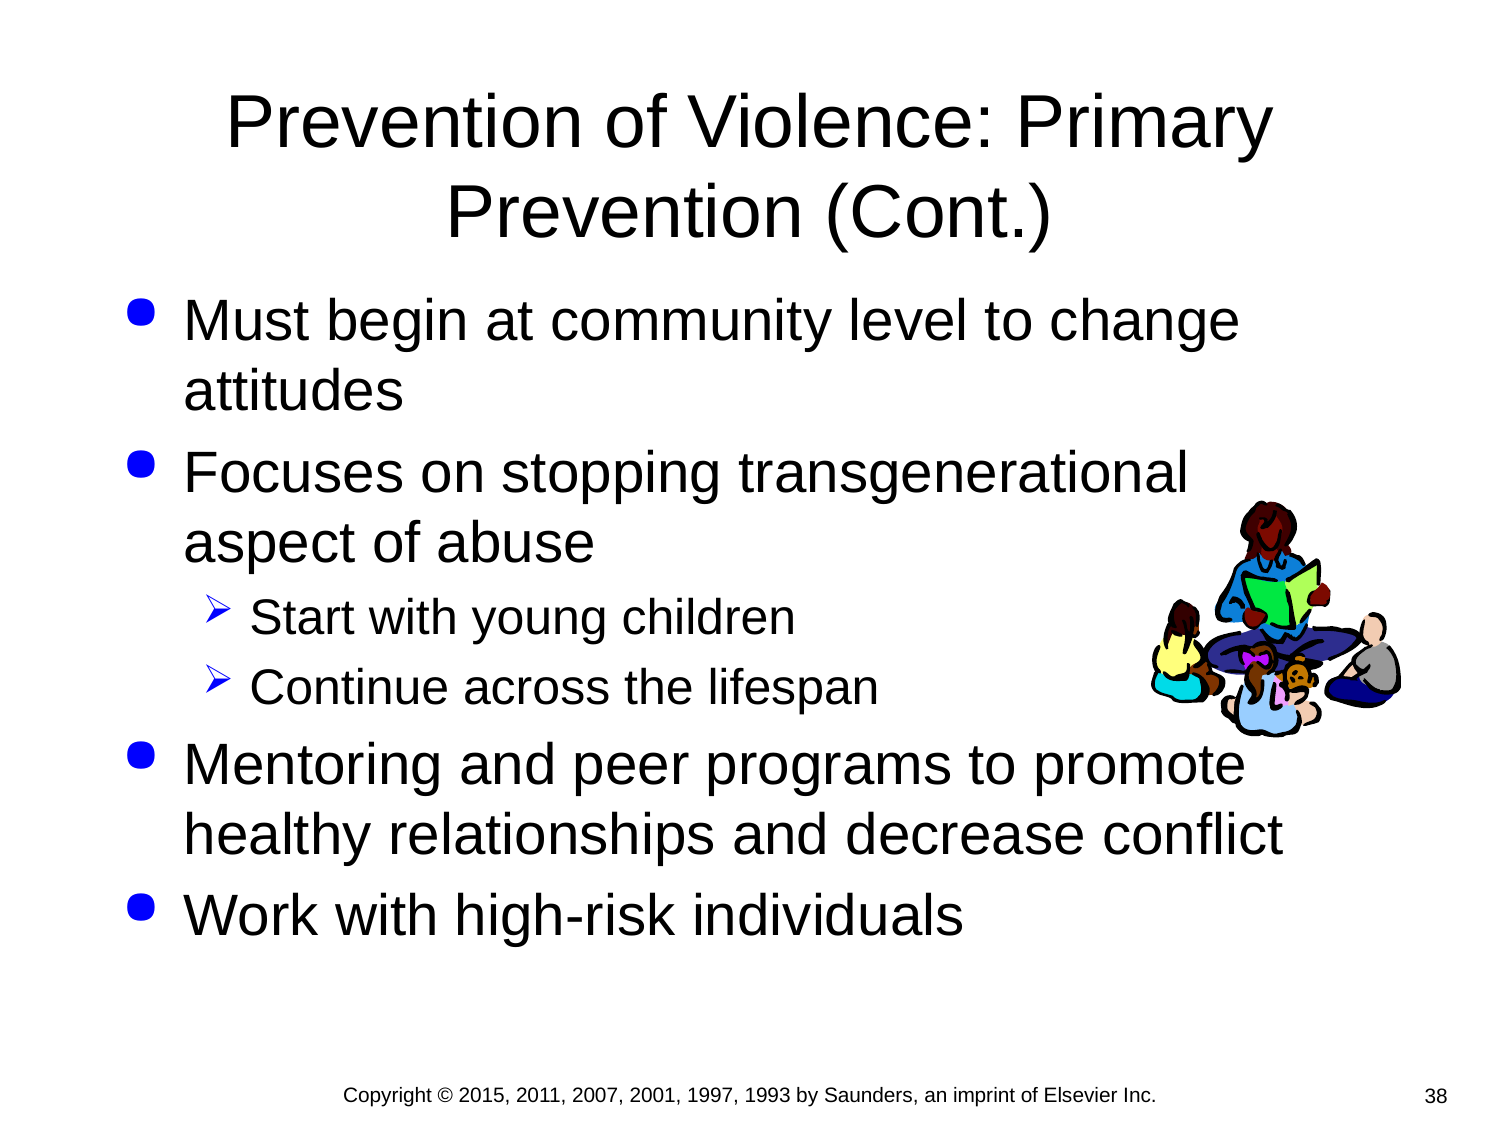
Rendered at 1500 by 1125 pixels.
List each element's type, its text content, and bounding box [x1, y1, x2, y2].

picture [1149, 499, 1402, 738]
list Must begin at community level to change attitudes Focuses on stopping transgenerational aspect of abuse Start with young children Continue across the lifespan Mentoring and peer programs to promote healthy relationships and decrease conflict Work with high-risk individuals [112, 275, 1388, 1050]
title Prevention of Violence: Primary Prevention (Cont.) [112, 75, 1388, 250]
slide_number 38 [1362, 1065, 1463, 1125]
footer Copyright © 2015, 2011, 2007, 2001, 1997, 1993 by Saunders, an imprint of Elsevier Inc. [187, 1062, 1313, 1125]
